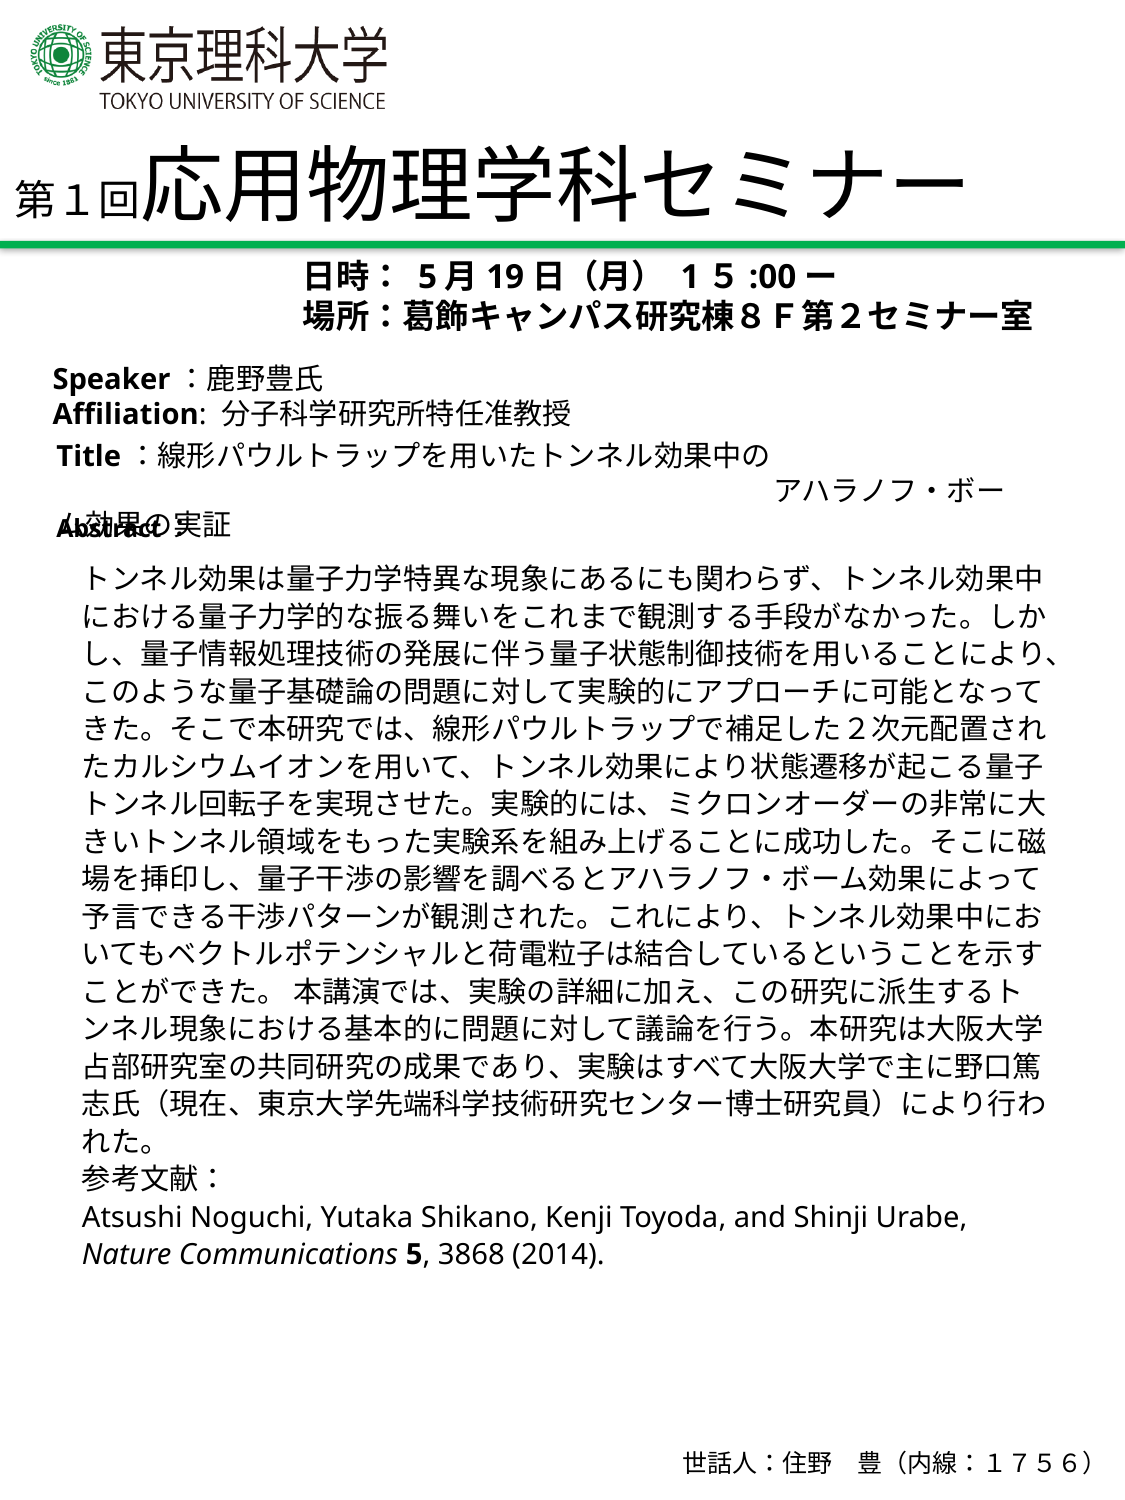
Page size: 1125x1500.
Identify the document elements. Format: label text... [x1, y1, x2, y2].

text_box Title：線形パウルトラップを用いたトンネル効果中の アハラノフ・ボーム効果の実証 [41, 429, 1044, 550]
text_box [0, 240, 1125, 249]
text_box Abstract： [41, 505, 239, 550]
text_box Speaker：鹿野豊氏 Affiliation: 分子科学研究所特任准教授 [37, 352, 587, 438]
text_box 第１回応用物理学科セミナー [0, 124, 1125, 240]
picture [0, 9, 389, 117]
text_box トンネル効果は量子力学特異な現象にあるにも関わらず、トンネル効果中における量子力学的な振る舞いをこれまで観測する手段がなかった。しかし、量子情報処理技術の発展に伴う量子状態制御技術を用いることにより、このような量子基礎論の問題に対して実験的にアプローチに可能となってきた。そこで本研究では、線形パウルトラップで補足した２次元配置されたカルシウムイオンを用いて、トンネル効果により状態遷移が起こる量子トンネル回転子を実現させた。実験的には、ミクロンオーダーの非常に大きいトンネル領域をもった実験系を組み上げることに成功した。そこに磁場を挿印し、量子干渉の影響を調べるとアハラノフ・ボーム効果によって予言できる干渉パターンが観測された。これにより、トンネル効果中においてもベクトルポテンシャルと荷電粒子は結合しているということを示すことができた。 本講演では、実験の詳細に加え、この研究に派生するトンネル現象における基本的に問題に対して議論を行う。本研究は大阪大学占部研究室の共同研究の成果であり、実験はすべて大阪大学で主に野口篤志氏（現在、東京大学先端科学技術研究センター博士研究員）により行われた。 参考文献： Atsushi Noguchi, Yutaka Shikano, Kenji Toyoda, and Shinji Urabe, Nature Communications 5, 3868 (2014). [67, 550, 1067, 1278]
text_box 世話人：住野 豊（内線：１７５６） [667, 1439, 1123, 1485]
text_box 日時： 5月19日（月） 1５:00ー 場所：葛飾キャンパス研究棟８Ｆ第２セミナー室 [288, 257, 1091, 343]
